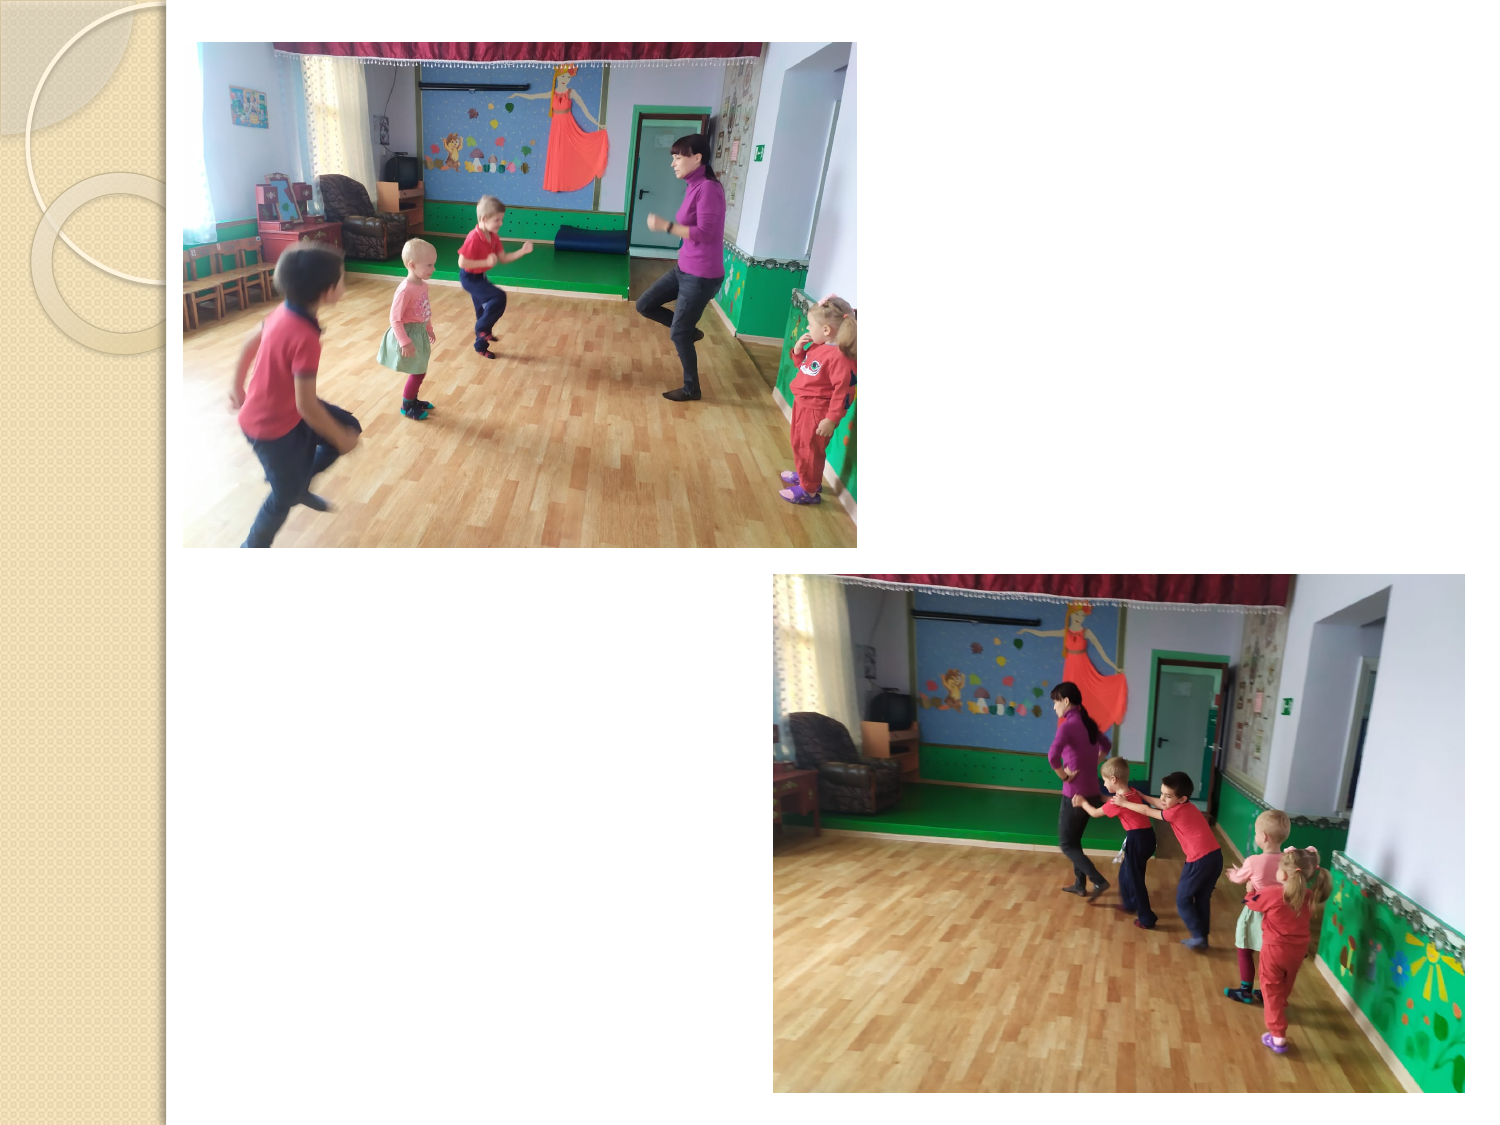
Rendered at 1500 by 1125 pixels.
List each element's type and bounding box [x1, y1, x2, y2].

picture [773, 574, 1465, 1093]
list [182, 42, 857, 548]
